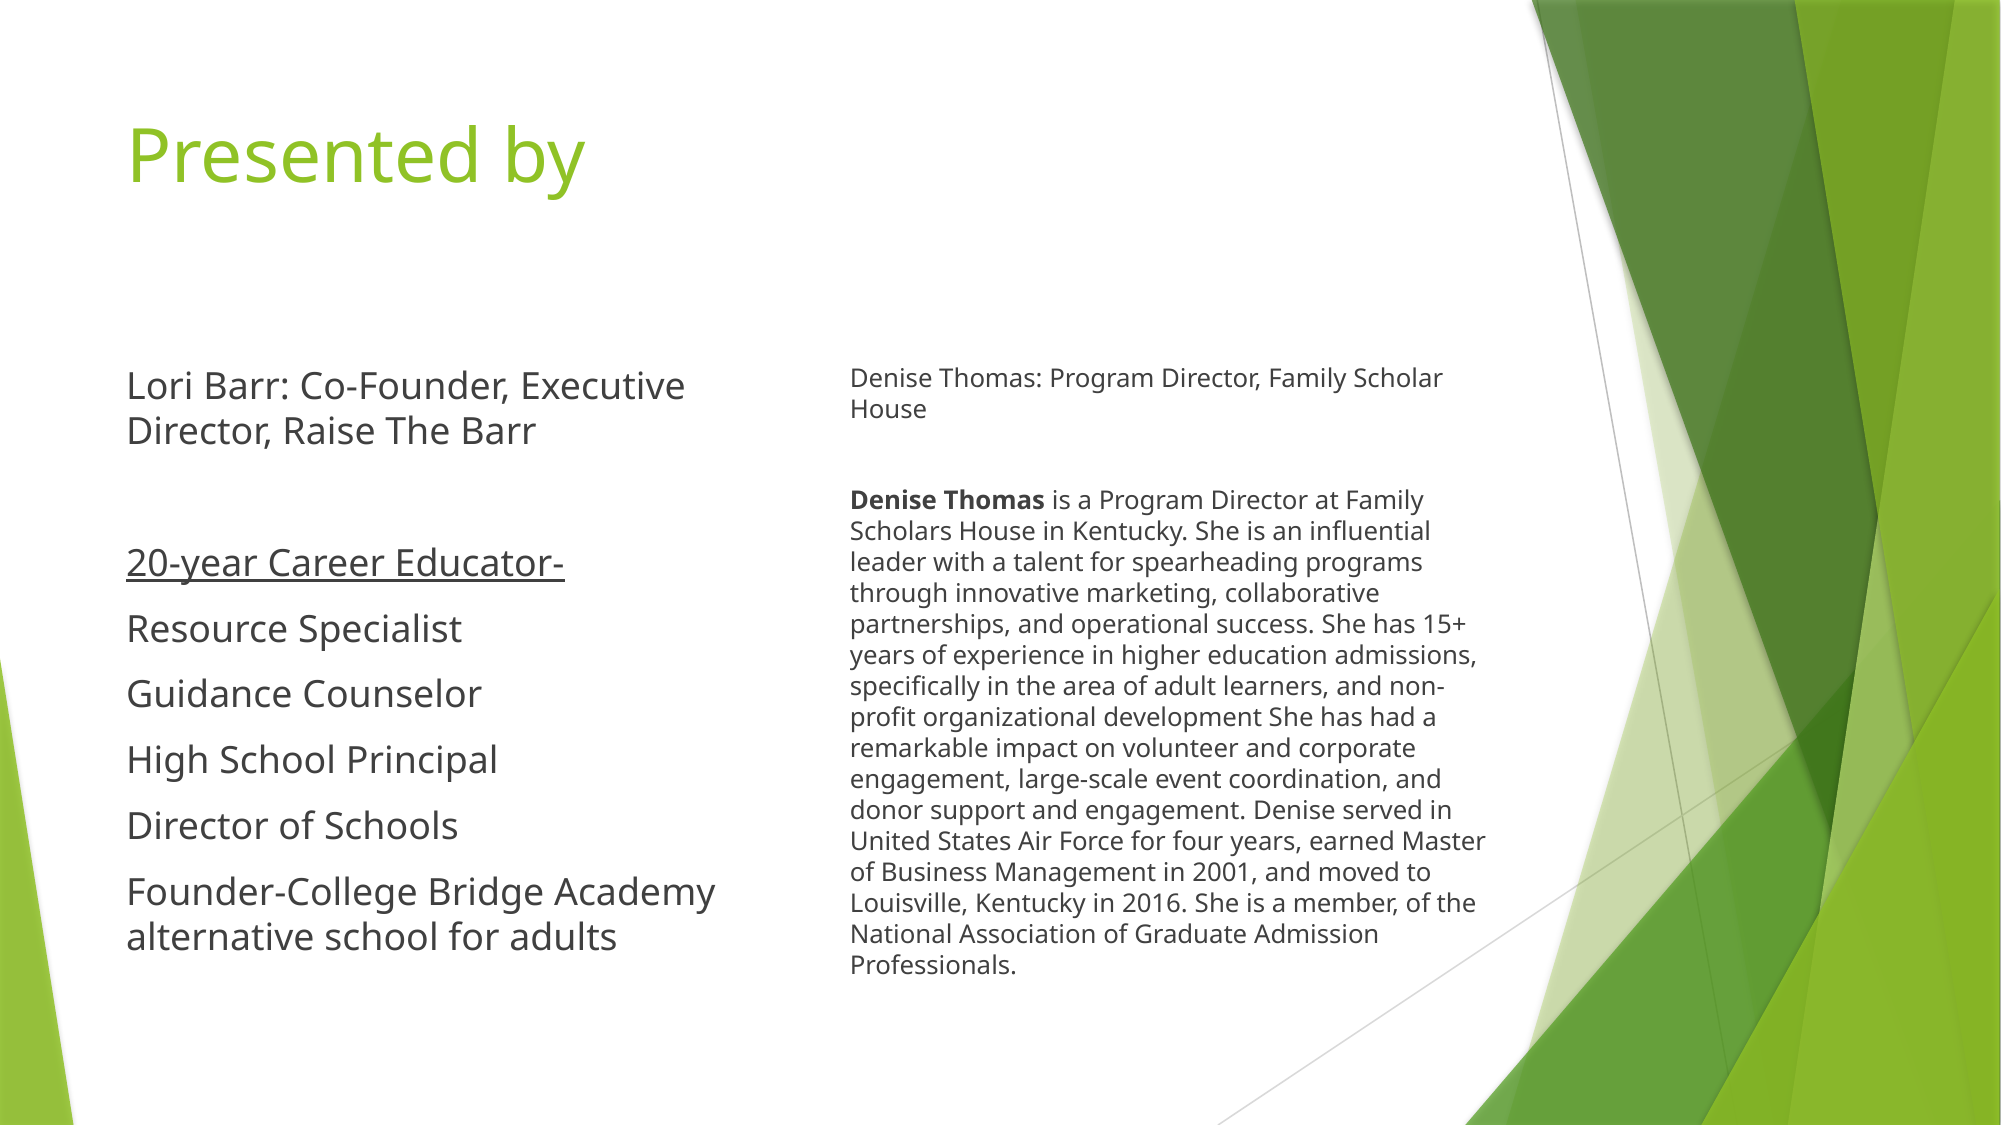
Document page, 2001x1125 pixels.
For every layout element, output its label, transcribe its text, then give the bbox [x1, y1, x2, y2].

list Denise Thomas: Program Director, Family Scholar House Denise Thomas is a Program Director at Family Scholars House in Kentucky. She is an influential leader with a talent for spearheading programs through innovative marketing, collaborative partnerships, and operational success. She has 15+ years of experience in higher education admissions, specifically in the area of adult learners, and non-profit organizational development She has had a remarkable impact on volunteer and corporate engagement, large-scale event coordination, and donor support and engagement. Denise served in United States Air Force for four years, earned Master of Business Management in 2001, and moved to Louisville, Kentucky in 2016. She is a member, of the National Association of Graduate Admission Professionals. [834, 354, 1522, 992]
list Lori Barr: Co-Founder, Executive Director, Raise The Barr 20-year Career Educator- Resource Specialist Guidance Counselor High School Principal Director of Schools Founder-College Bridge Academy alternative school for adults [111, 354, 798, 992]
title Presented by [111, 99, 1522, 317]
